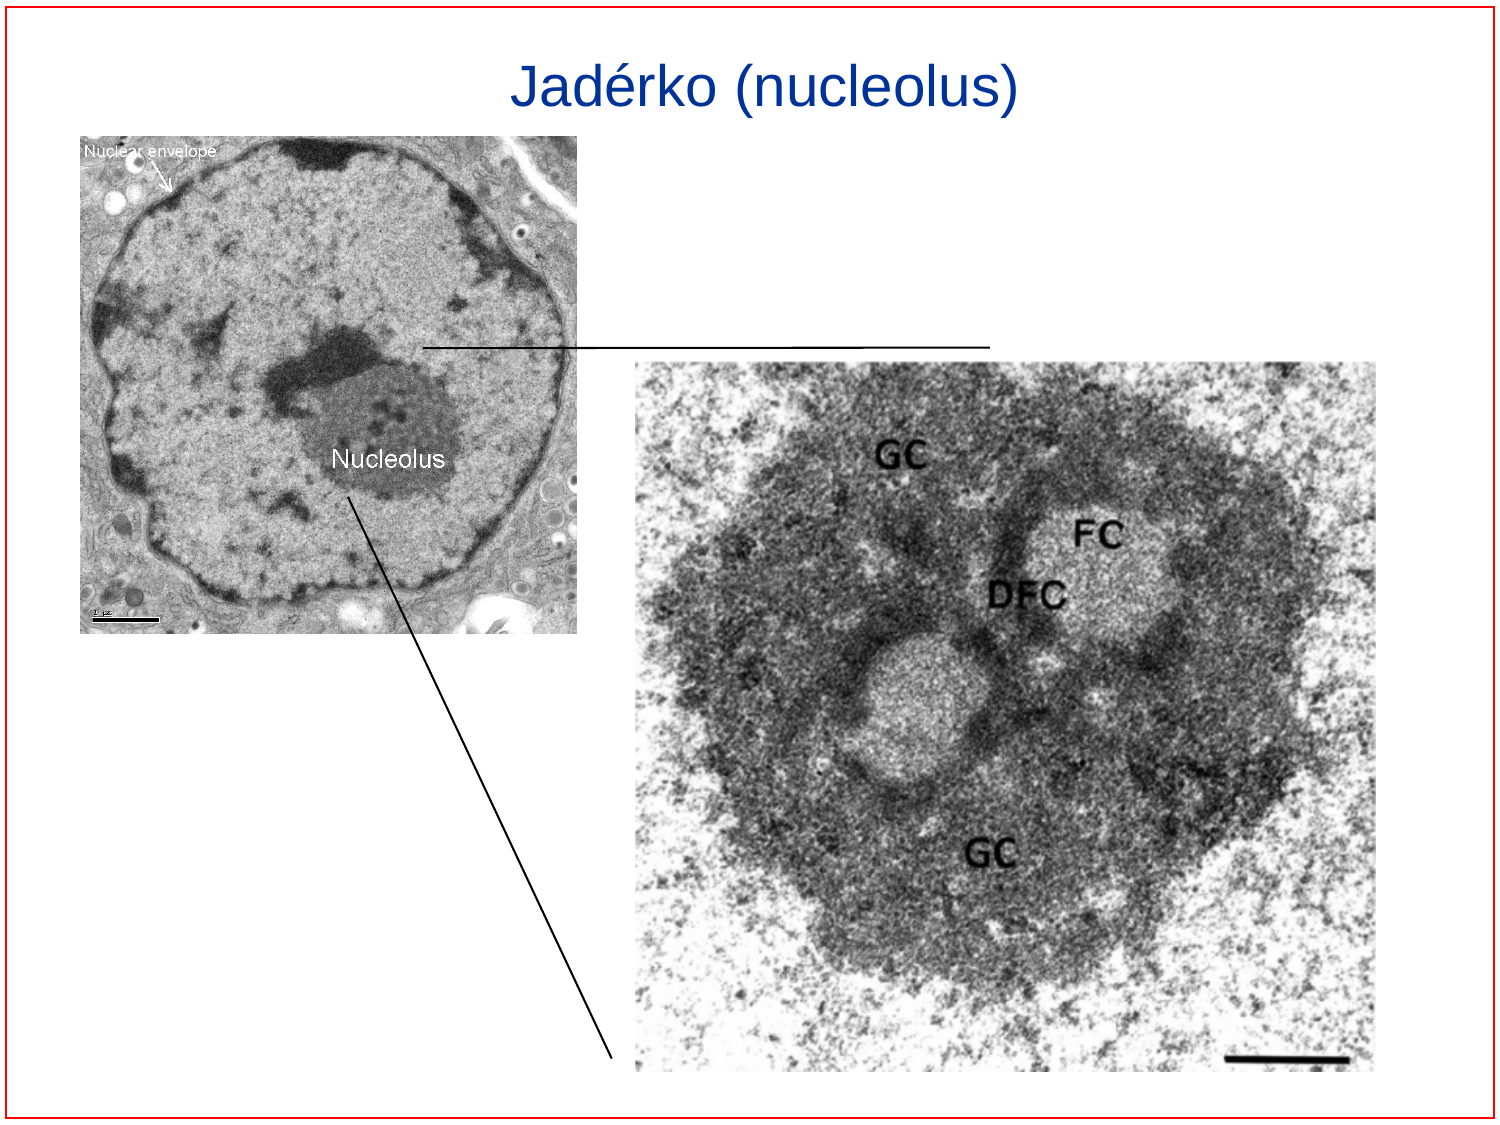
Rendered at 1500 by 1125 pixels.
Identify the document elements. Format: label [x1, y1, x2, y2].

picture [80, 136, 577, 634]
picture [635, 360, 1377, 1072]
text_box [347, 496, 612, 1059]
text_box [5, 6, 1495, 1119]
